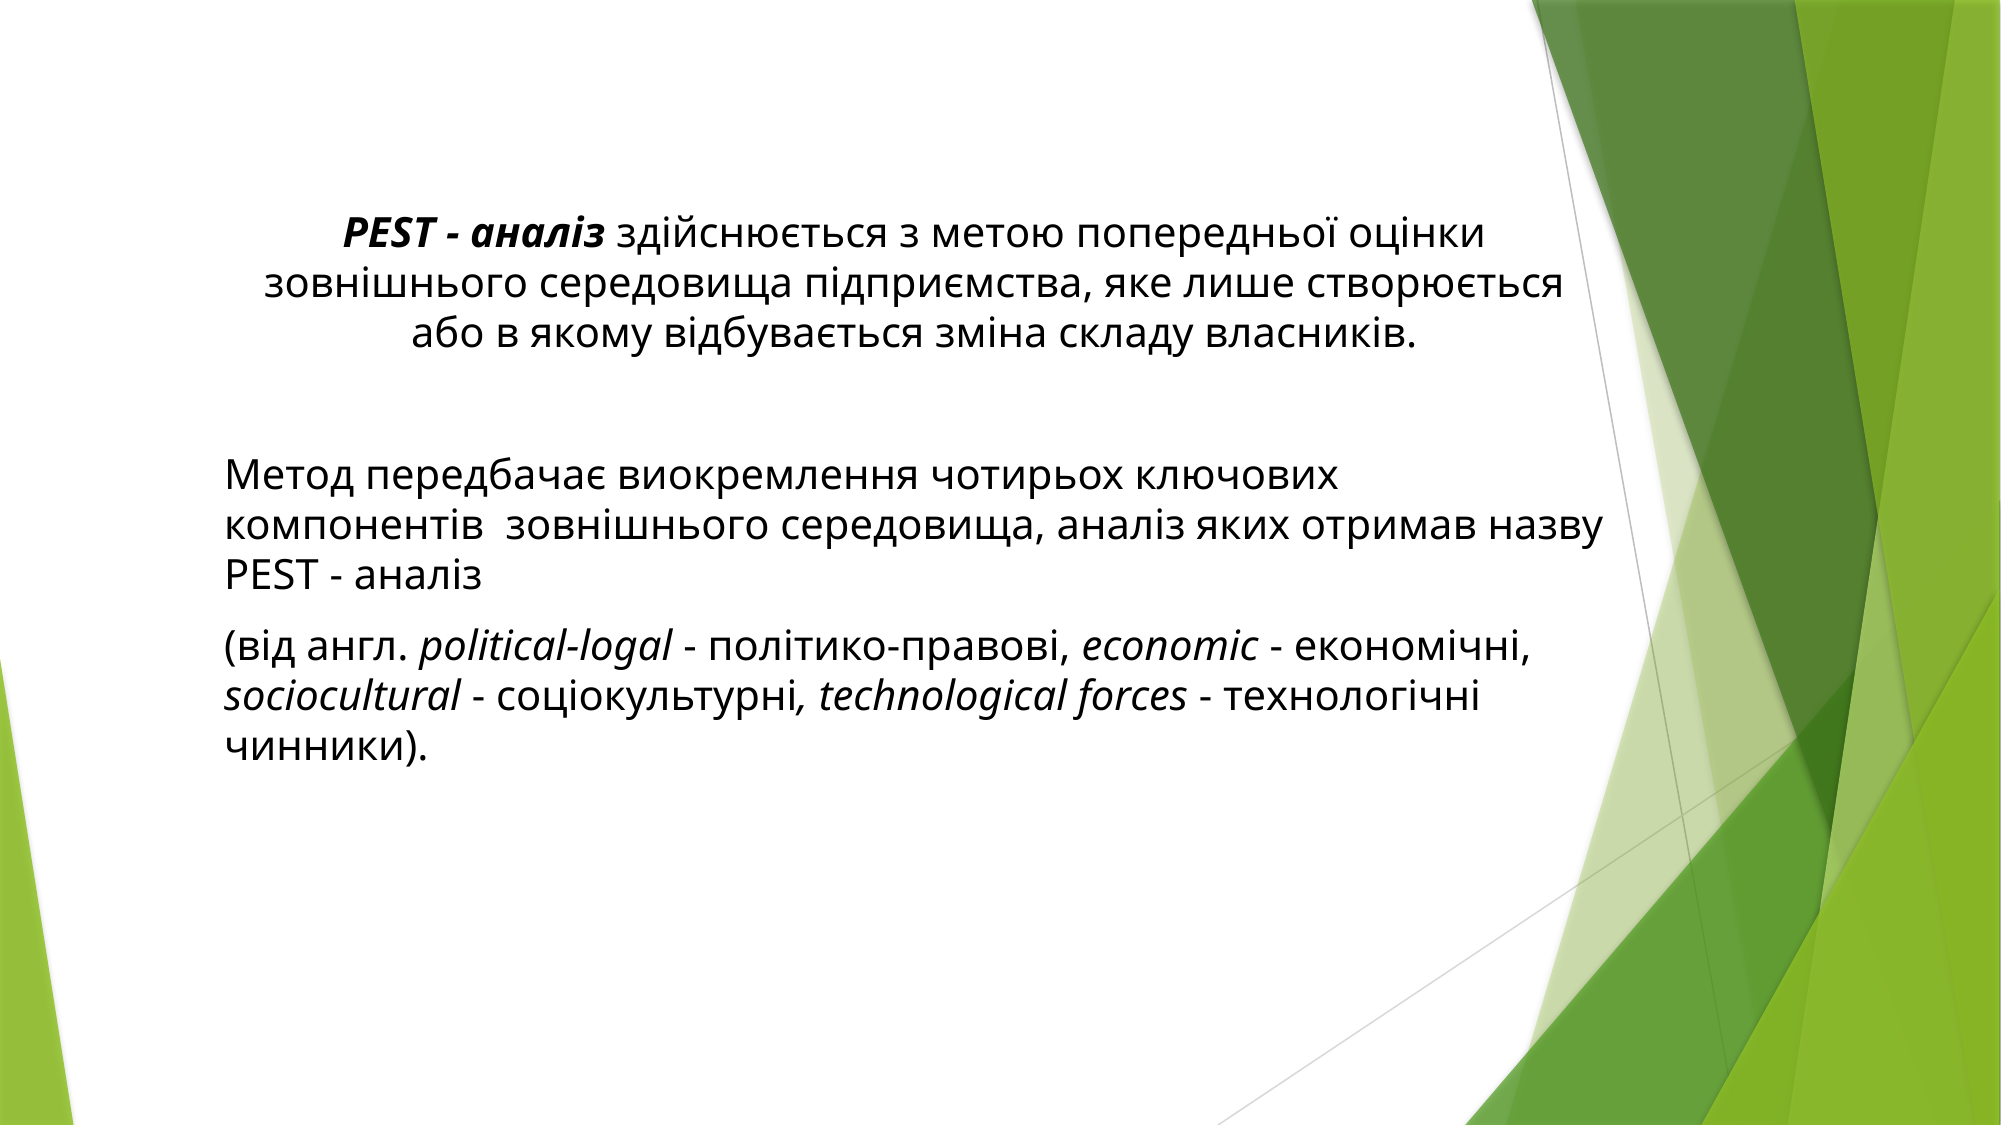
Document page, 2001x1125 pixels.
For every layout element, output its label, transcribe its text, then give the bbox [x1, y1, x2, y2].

list PEST - аналіз здійснюється з метою попередньої оцінки зовнішнього середовища підприємства, яке лише створюється або в якому відбувається зміна складу власників. Метод передбачає виокремлення чотирьох ключових компонентів зовнішнього середовища, аналіз яких отримав назву PEST - аналіз (від англ. political-logal - політико-правові, economic - економічні, sociocultural - соціокультурні, technological forces - технологічні чинники). [209, 198, 1620, 873]
